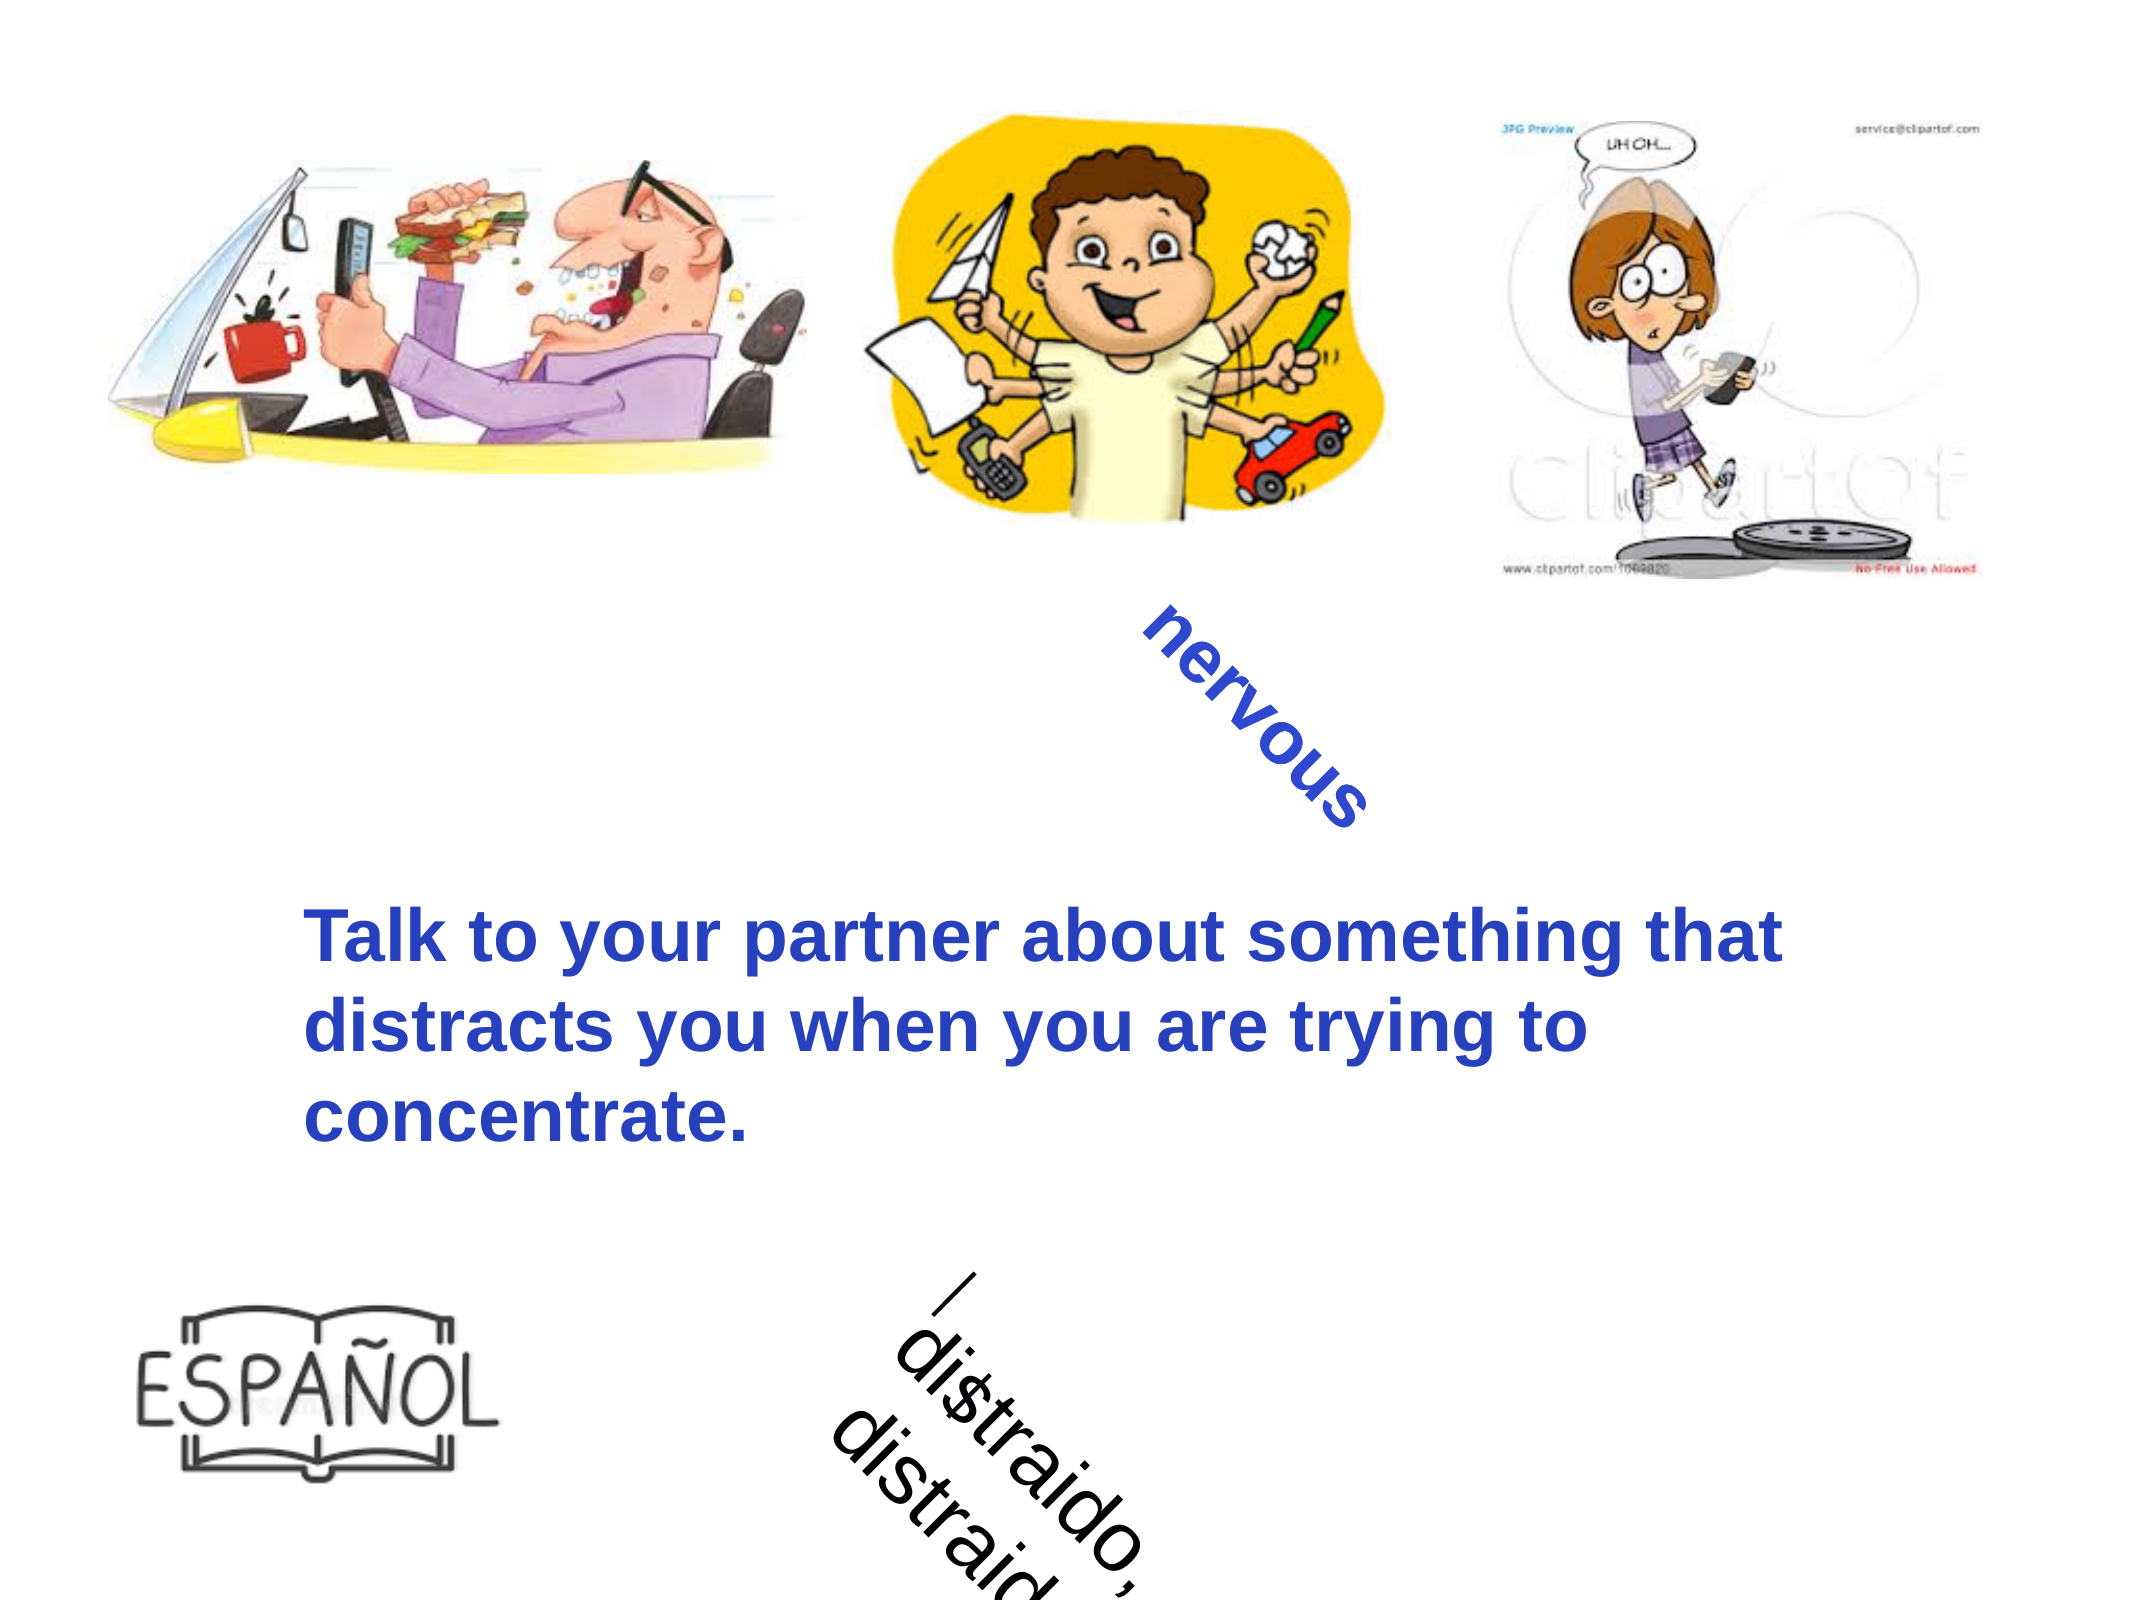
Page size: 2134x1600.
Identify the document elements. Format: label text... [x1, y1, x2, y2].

picture [861, 110, 1392, 524]
picture [108, 160, 807, 474]
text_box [85, 606, 1369, 1600]
picture [1500, 121, 1983, 579]
text_box Talk to your partner about something that distracts you when you are trying to concentrate. [1369, 878, 1794, 1165]
